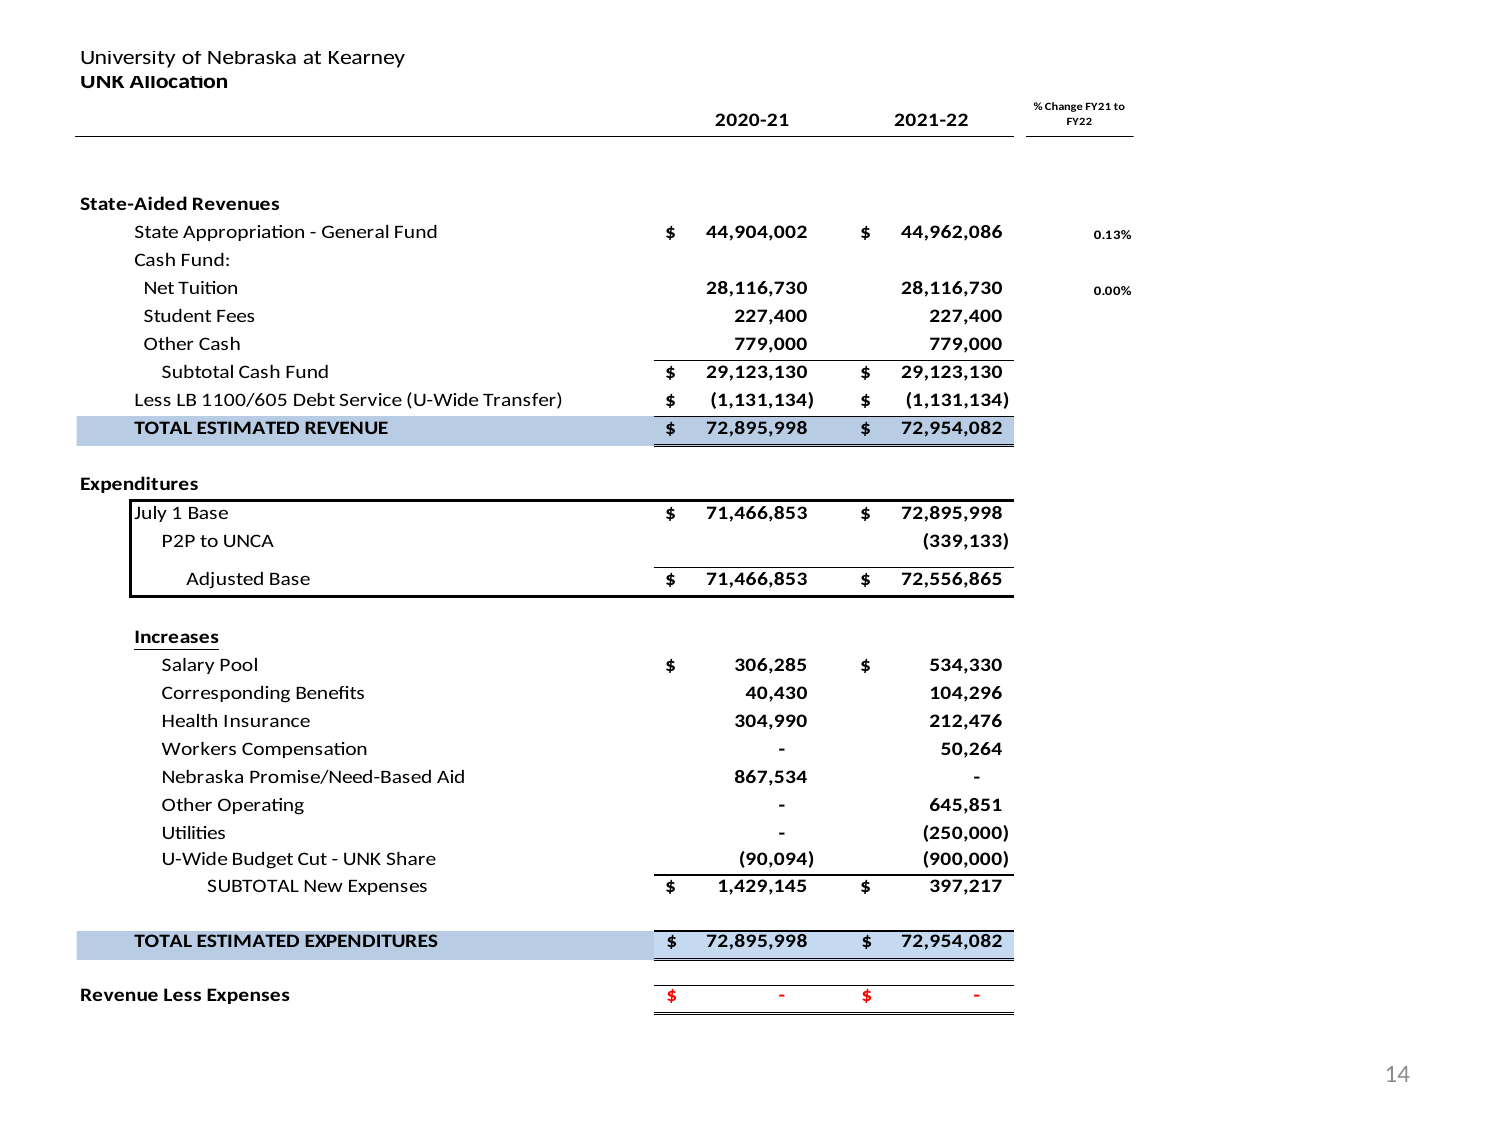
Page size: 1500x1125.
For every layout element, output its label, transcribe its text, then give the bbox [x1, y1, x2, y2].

slide_number 14 [1074, 1042, 1425, 1103]
picture [75, 49, 1135, 1043]
